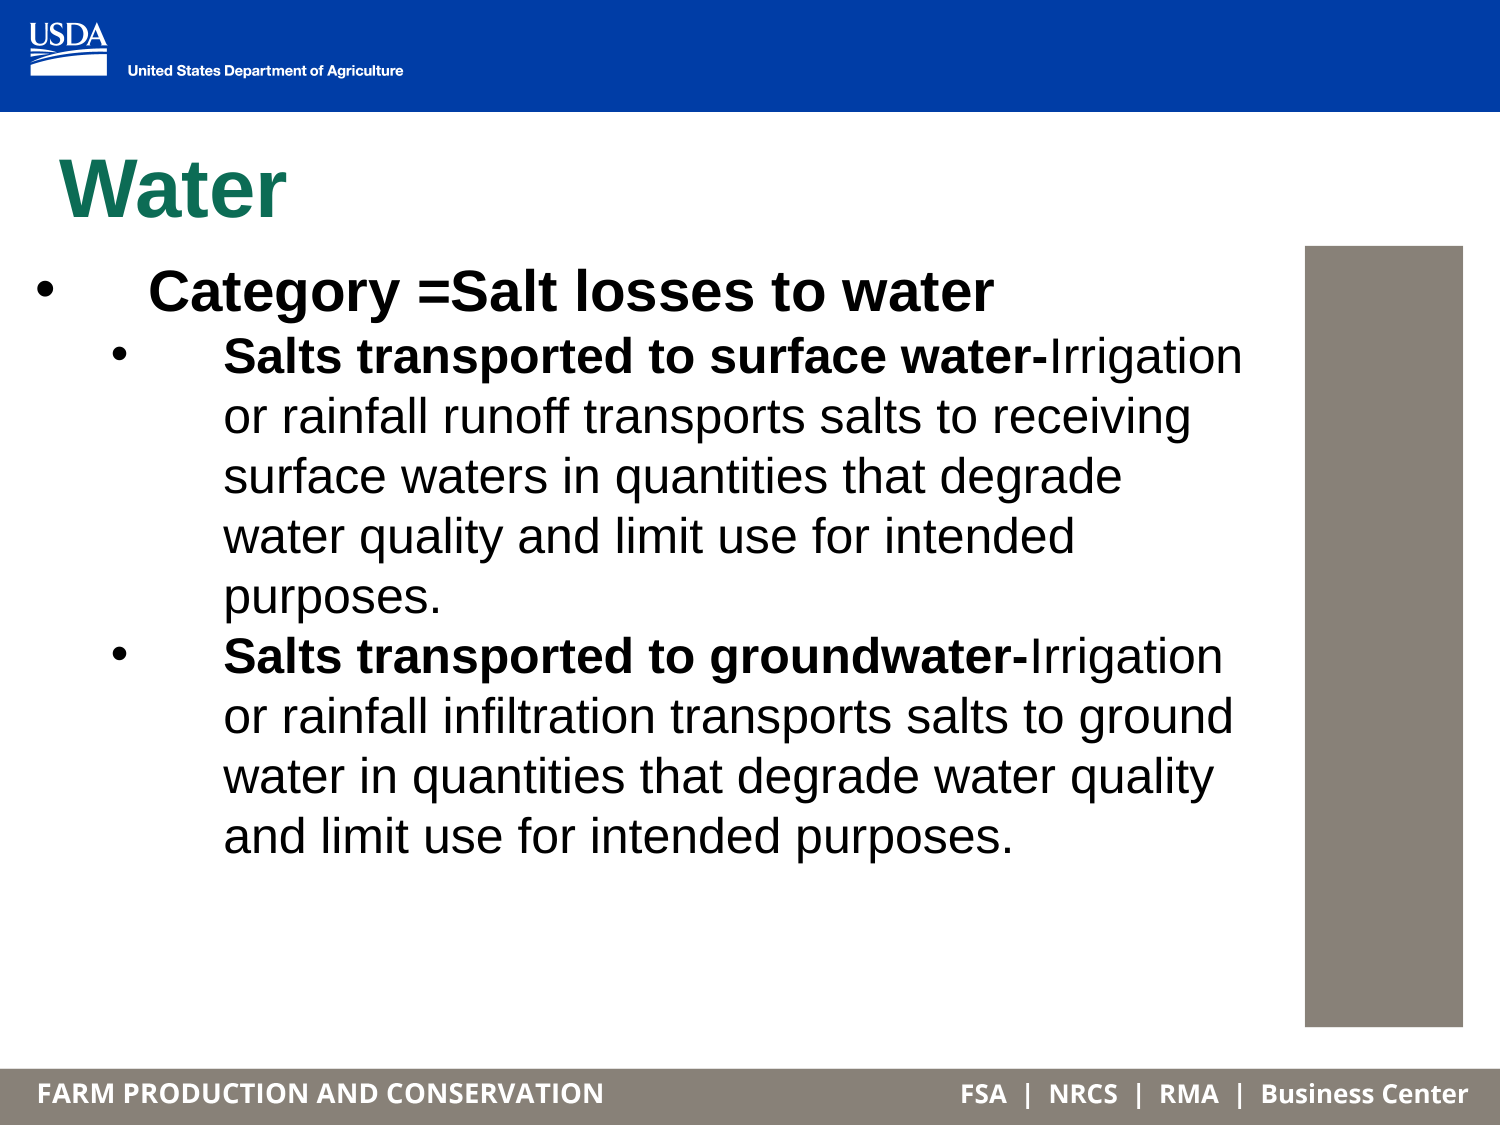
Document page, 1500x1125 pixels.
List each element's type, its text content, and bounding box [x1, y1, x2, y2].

title Water [45, 138, 1500, 247]
text_box Category =Salt losses to water Salts transported to surface water-Irrigation or rainfall runoff transports salts to receiving surface waters in quantities that degrade water quality and limit use for intended purposes. Salts transported to groundwater-Irrigation or rainfall infiltration transports salts to ground water in quantities that degrade water quality and limit use for intended purposes. [21, 246, 1259, 871]
picture [0, 0, 1500, 1125]
